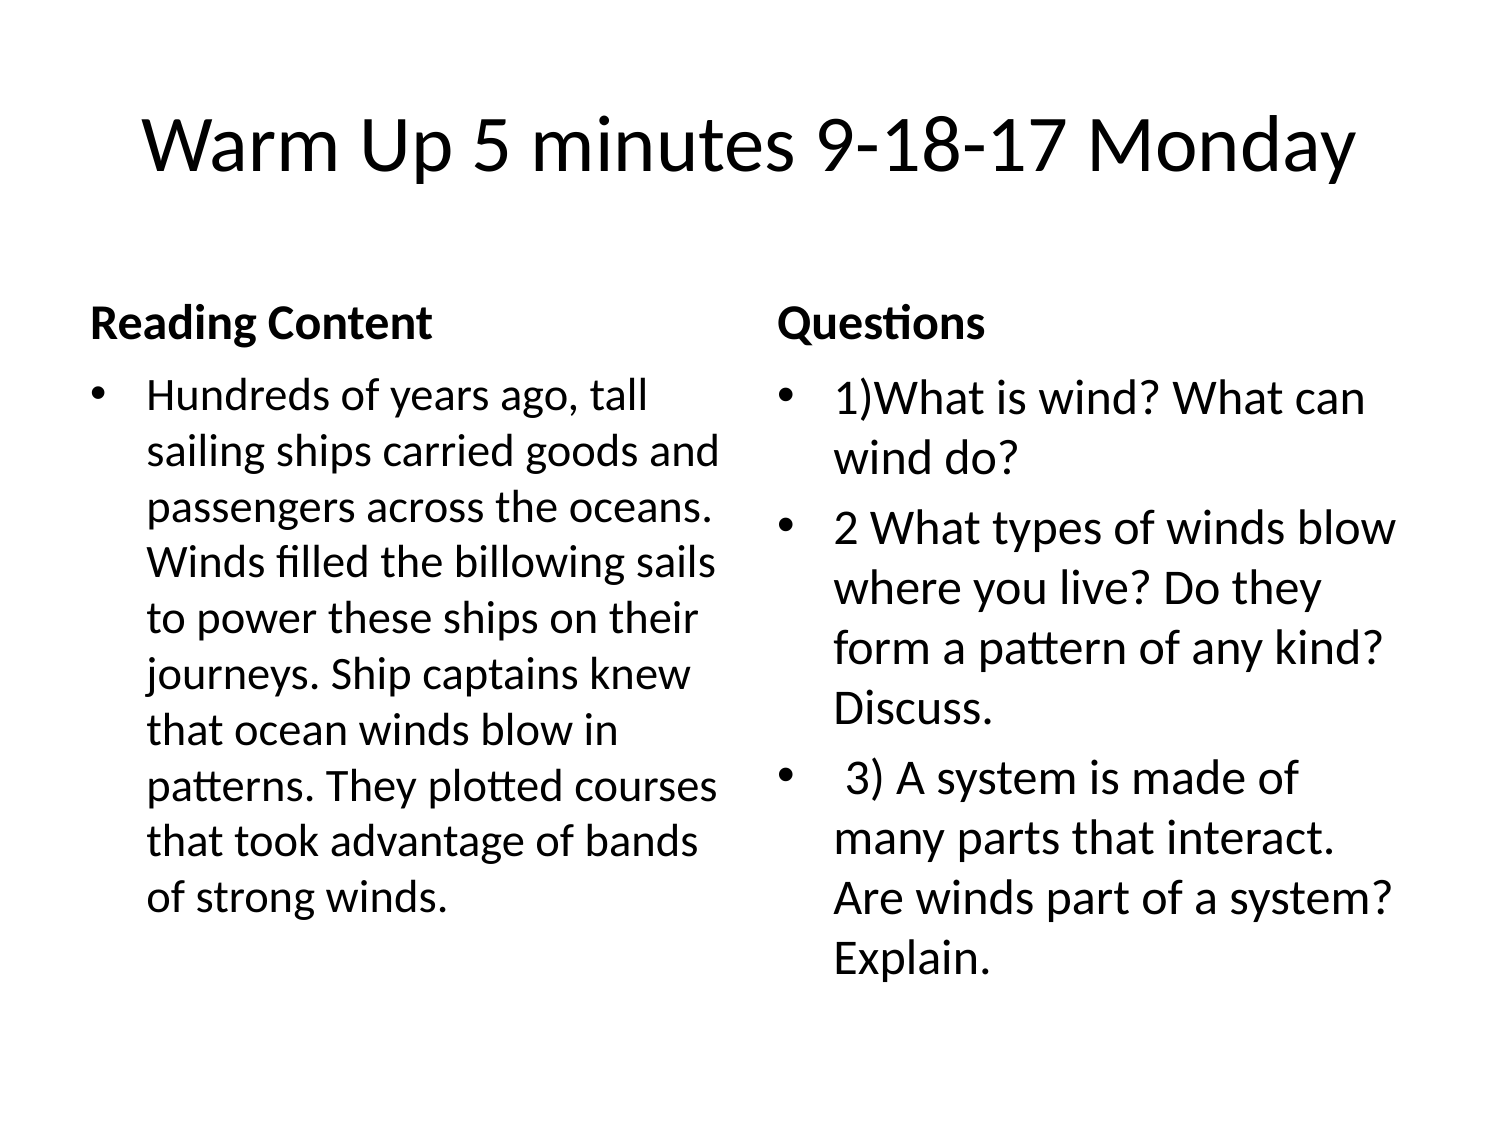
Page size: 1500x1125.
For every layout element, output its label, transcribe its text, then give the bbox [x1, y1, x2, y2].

title Warm Up 5 minutes 9-18-17 Monday [75, 45, 1425, 233]
list 1)What is wind? What can wind do? 2 What types of winds blow where you live? Do they form a pattern of any kind? Discuss. 3) A system is made of many parts that interact. Are winds part of a system? Explain. [761, 356, 1425, 1005]
list Reading Content [75, 251, 738, 356]
list Questions [761, 251, 1425, 356]
list Hundreds of years ago, tall sailing ships carried goods and passengers across the oceans. Winds filled the billowing sails to power these ships on their journeys. Ship captains knew that ocean winds blow in patterns. They plotted courses that took advantage of bands of strong winds. [75, 356, 738, 1005]
